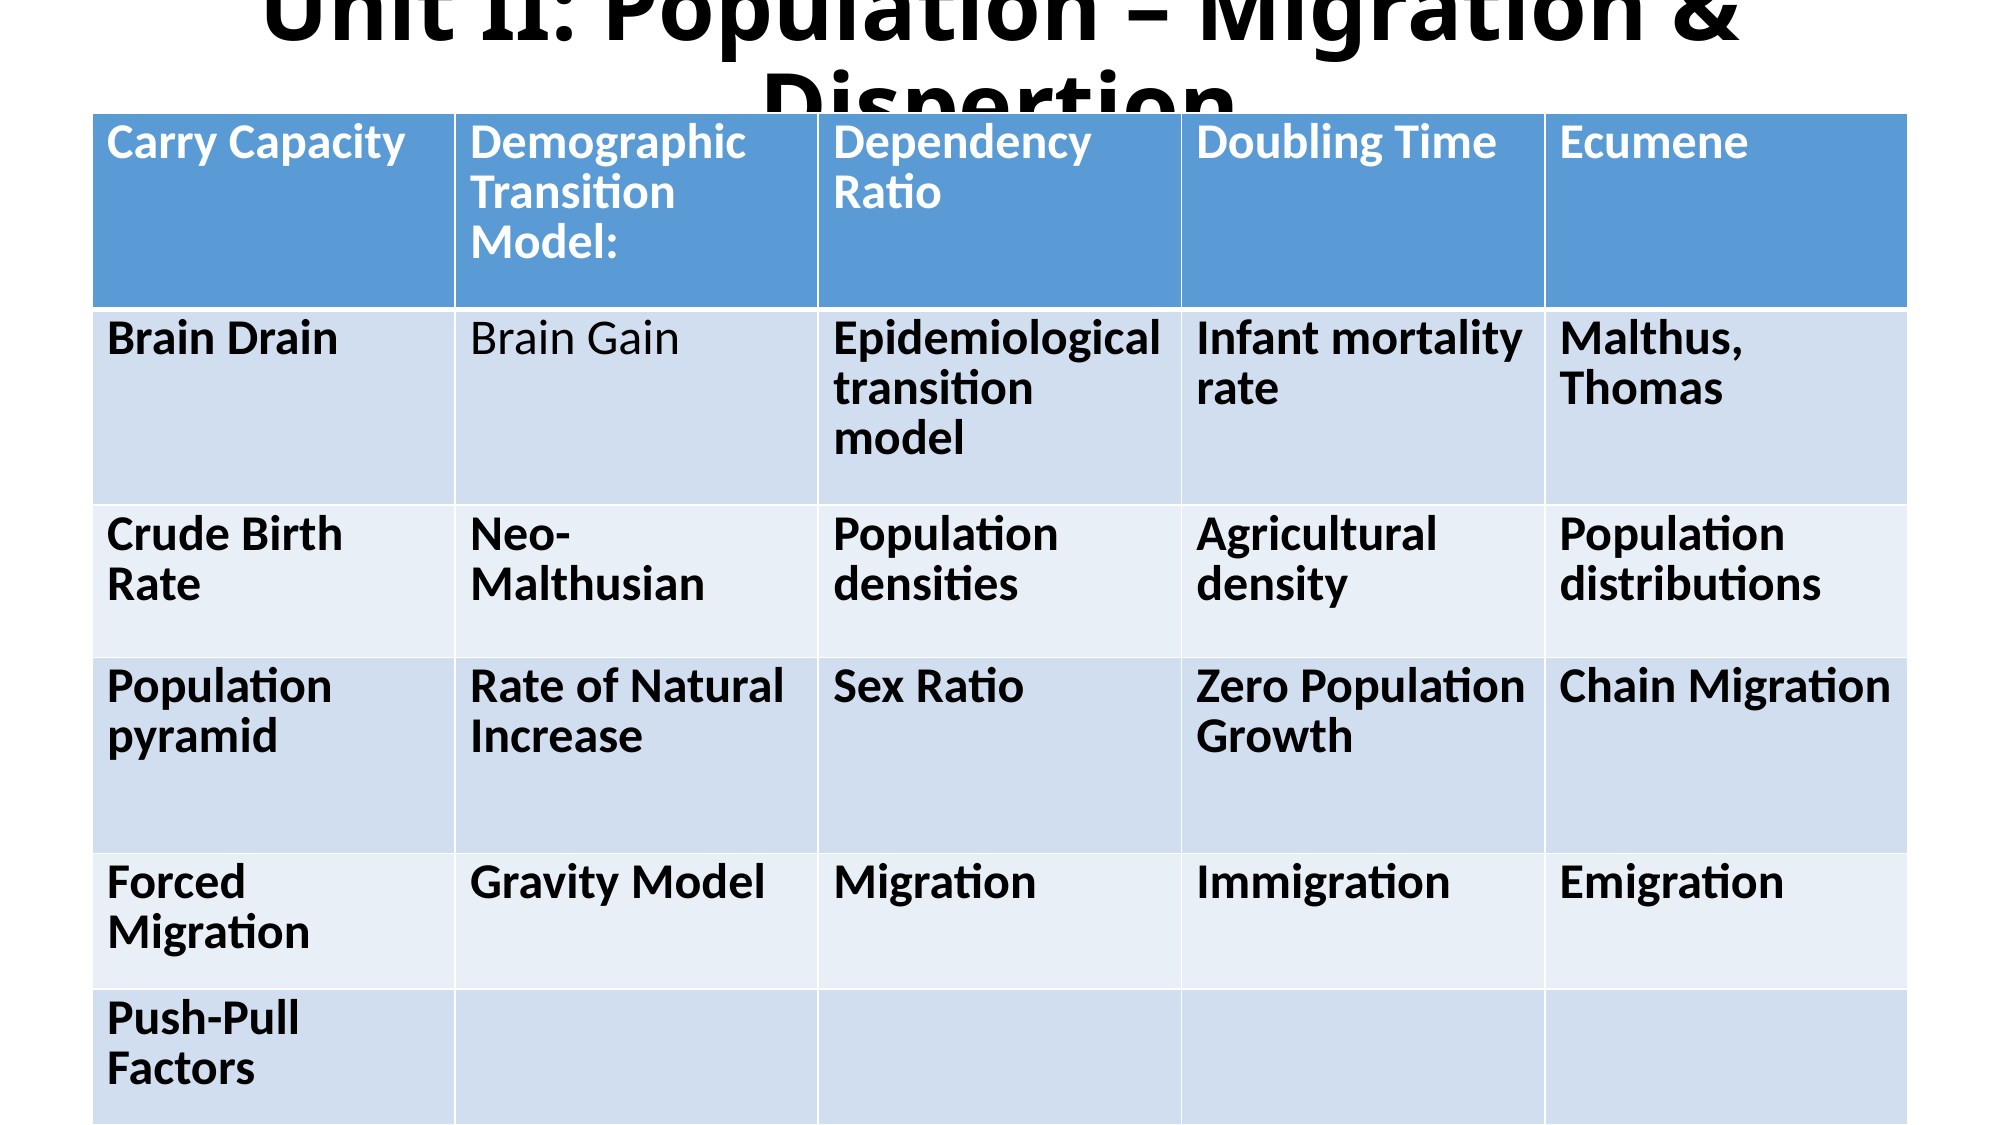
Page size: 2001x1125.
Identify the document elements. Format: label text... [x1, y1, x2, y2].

table_cell Population distributions [1546, 506, 1907, 657]
table_cell Neo-Malthusian [456, 506, 817, 657]
table_cell Brain Drain [93, 312, 454, 504]
table_cell Push-Pull Factors [93, 990, 454, 1124]
table_cell [1182, 990, 1544, 1124]
table_cell [456, 990, 817, 1124]
table_cell Agricultural density [1182, 506, 1544, 657]
table_cell Sex Ratio [819, 658, 1181, 853]
table_cell Population densities [819, 506, 1181, 657]
table_cell Emigration [1546, 854, 1907, 988]
table_cell Population pyramid [93, 658, 454, 853]
table_cell Crude Birth Rate [93, 506, 454, 657]
table_cell Malthus, Thomas [1546, 312, 1907, 504]
table_header Carry Capacity [93, 114, 454, 307]
table_header Doubling Time [1182, 114, 1544, 307]
table_cell [819, 990, 1181, 1124]
table_cell Forced Migration [93, 854, 454, 988]
table_cell Epidemiological transition model [819, 312, 1181, 504]
table_cell Migration [819, 854, 1181, 988]
table_header Dependency Ratio [819, 114, 1181, 307]
table_cell [1546, 990, 1907, 1124]
table_cell Chain Migration [1546, 658, 1907, 853]
table_cell Rate of Natural Increase [456, 658, 817, 853]
table_cell Zero Population Growth [1182, 658, 1544, 853]
table_cell Immigration [1182, 854, 1544, 988]
title Unit II: Population – Migration & Dispertion [137, 0, 1863, 112]
table_header Demographic Transition Model: [456, 114, 817, 307]
table_header Ecumene [1546, 114, 1907, 307]
table_cell Infant mortality rate [1182, 312, 1544, 504]
table_cell Gravity Model [456, 854, 817, 988]
table_cell Brain Gain [456, 312, 817, 504]
